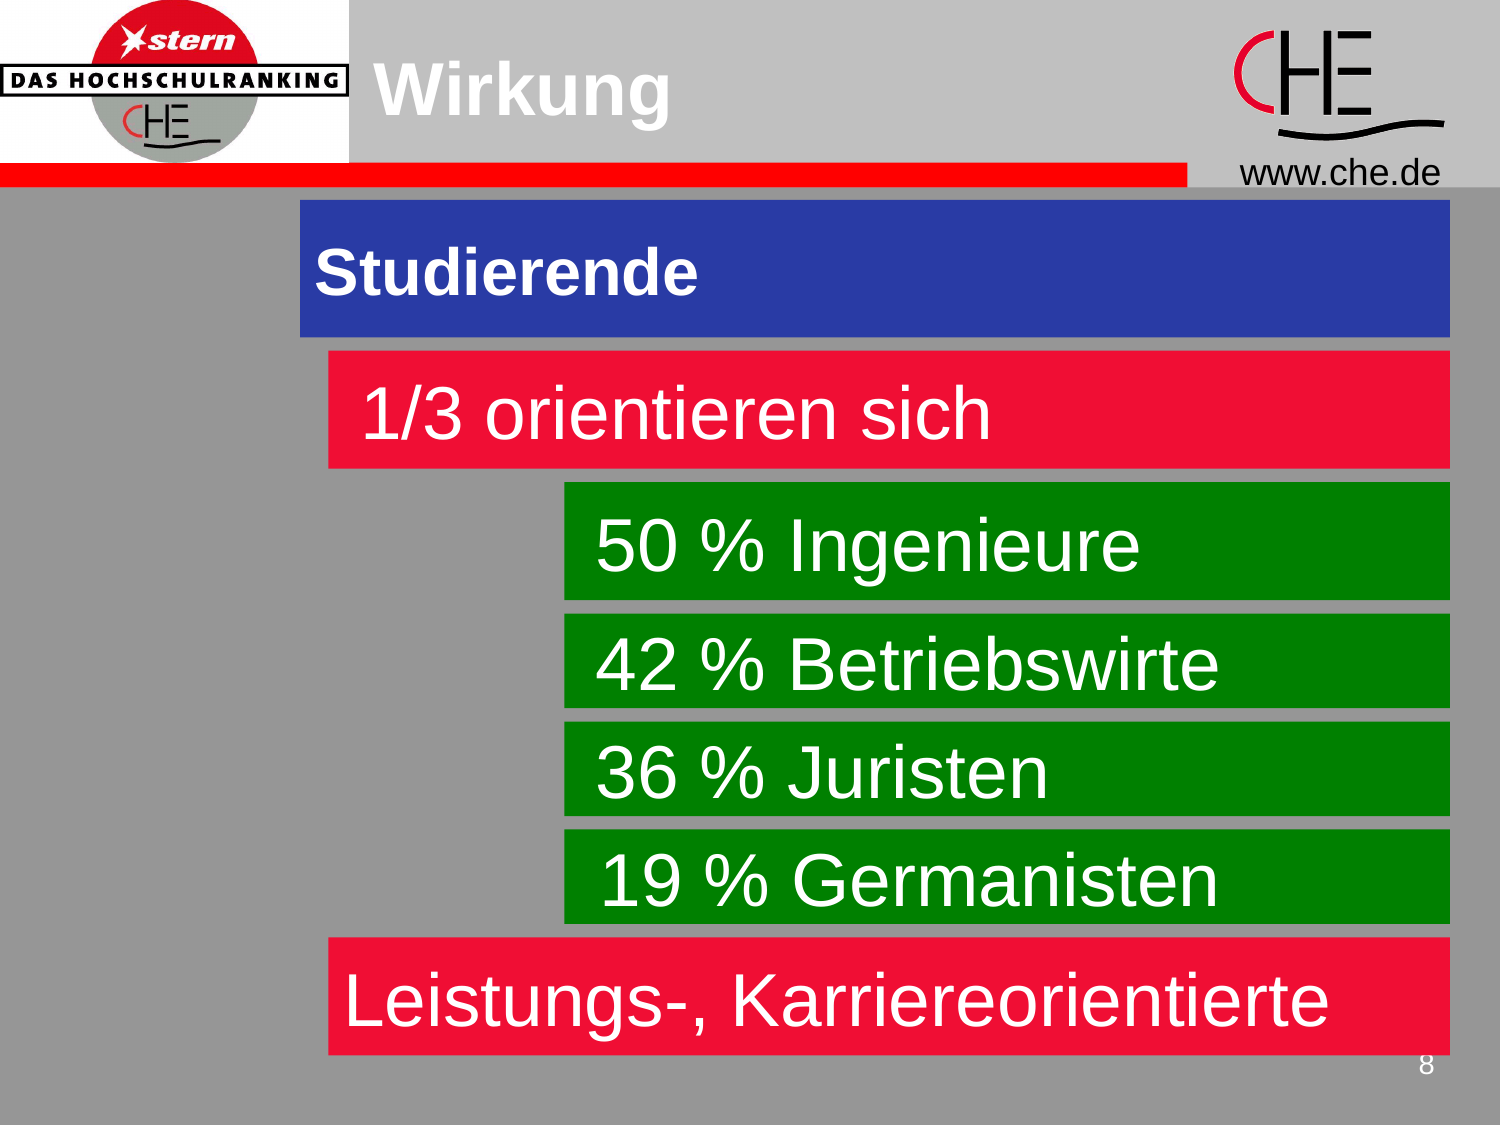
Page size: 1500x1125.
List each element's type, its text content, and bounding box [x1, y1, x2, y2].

text_box [1312, 24, 1475, 100]
text_box 50 % Ingenieure [564, 482, 1450, 601]
picture [1312, 100, 1446, 143]
text_box 19 % Germanisten [564, 829, 1450, 924]
text_box Studierende [300, 199, 1450, 338]
text_box 36 % Juristen [564, 721, 1450, 817]
text_box 42 % Betriebswirte [564, 613, 1450, 709]
slide_number 8 [1362, 1056, 1450, 1100]
text_box 1/3 orientieren sich [328, 350, 1450, 469]
text_box Leistungs-, Karriereorientierte [328, 937, 1450, 1056]
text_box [0, 0, 1312, 163]
